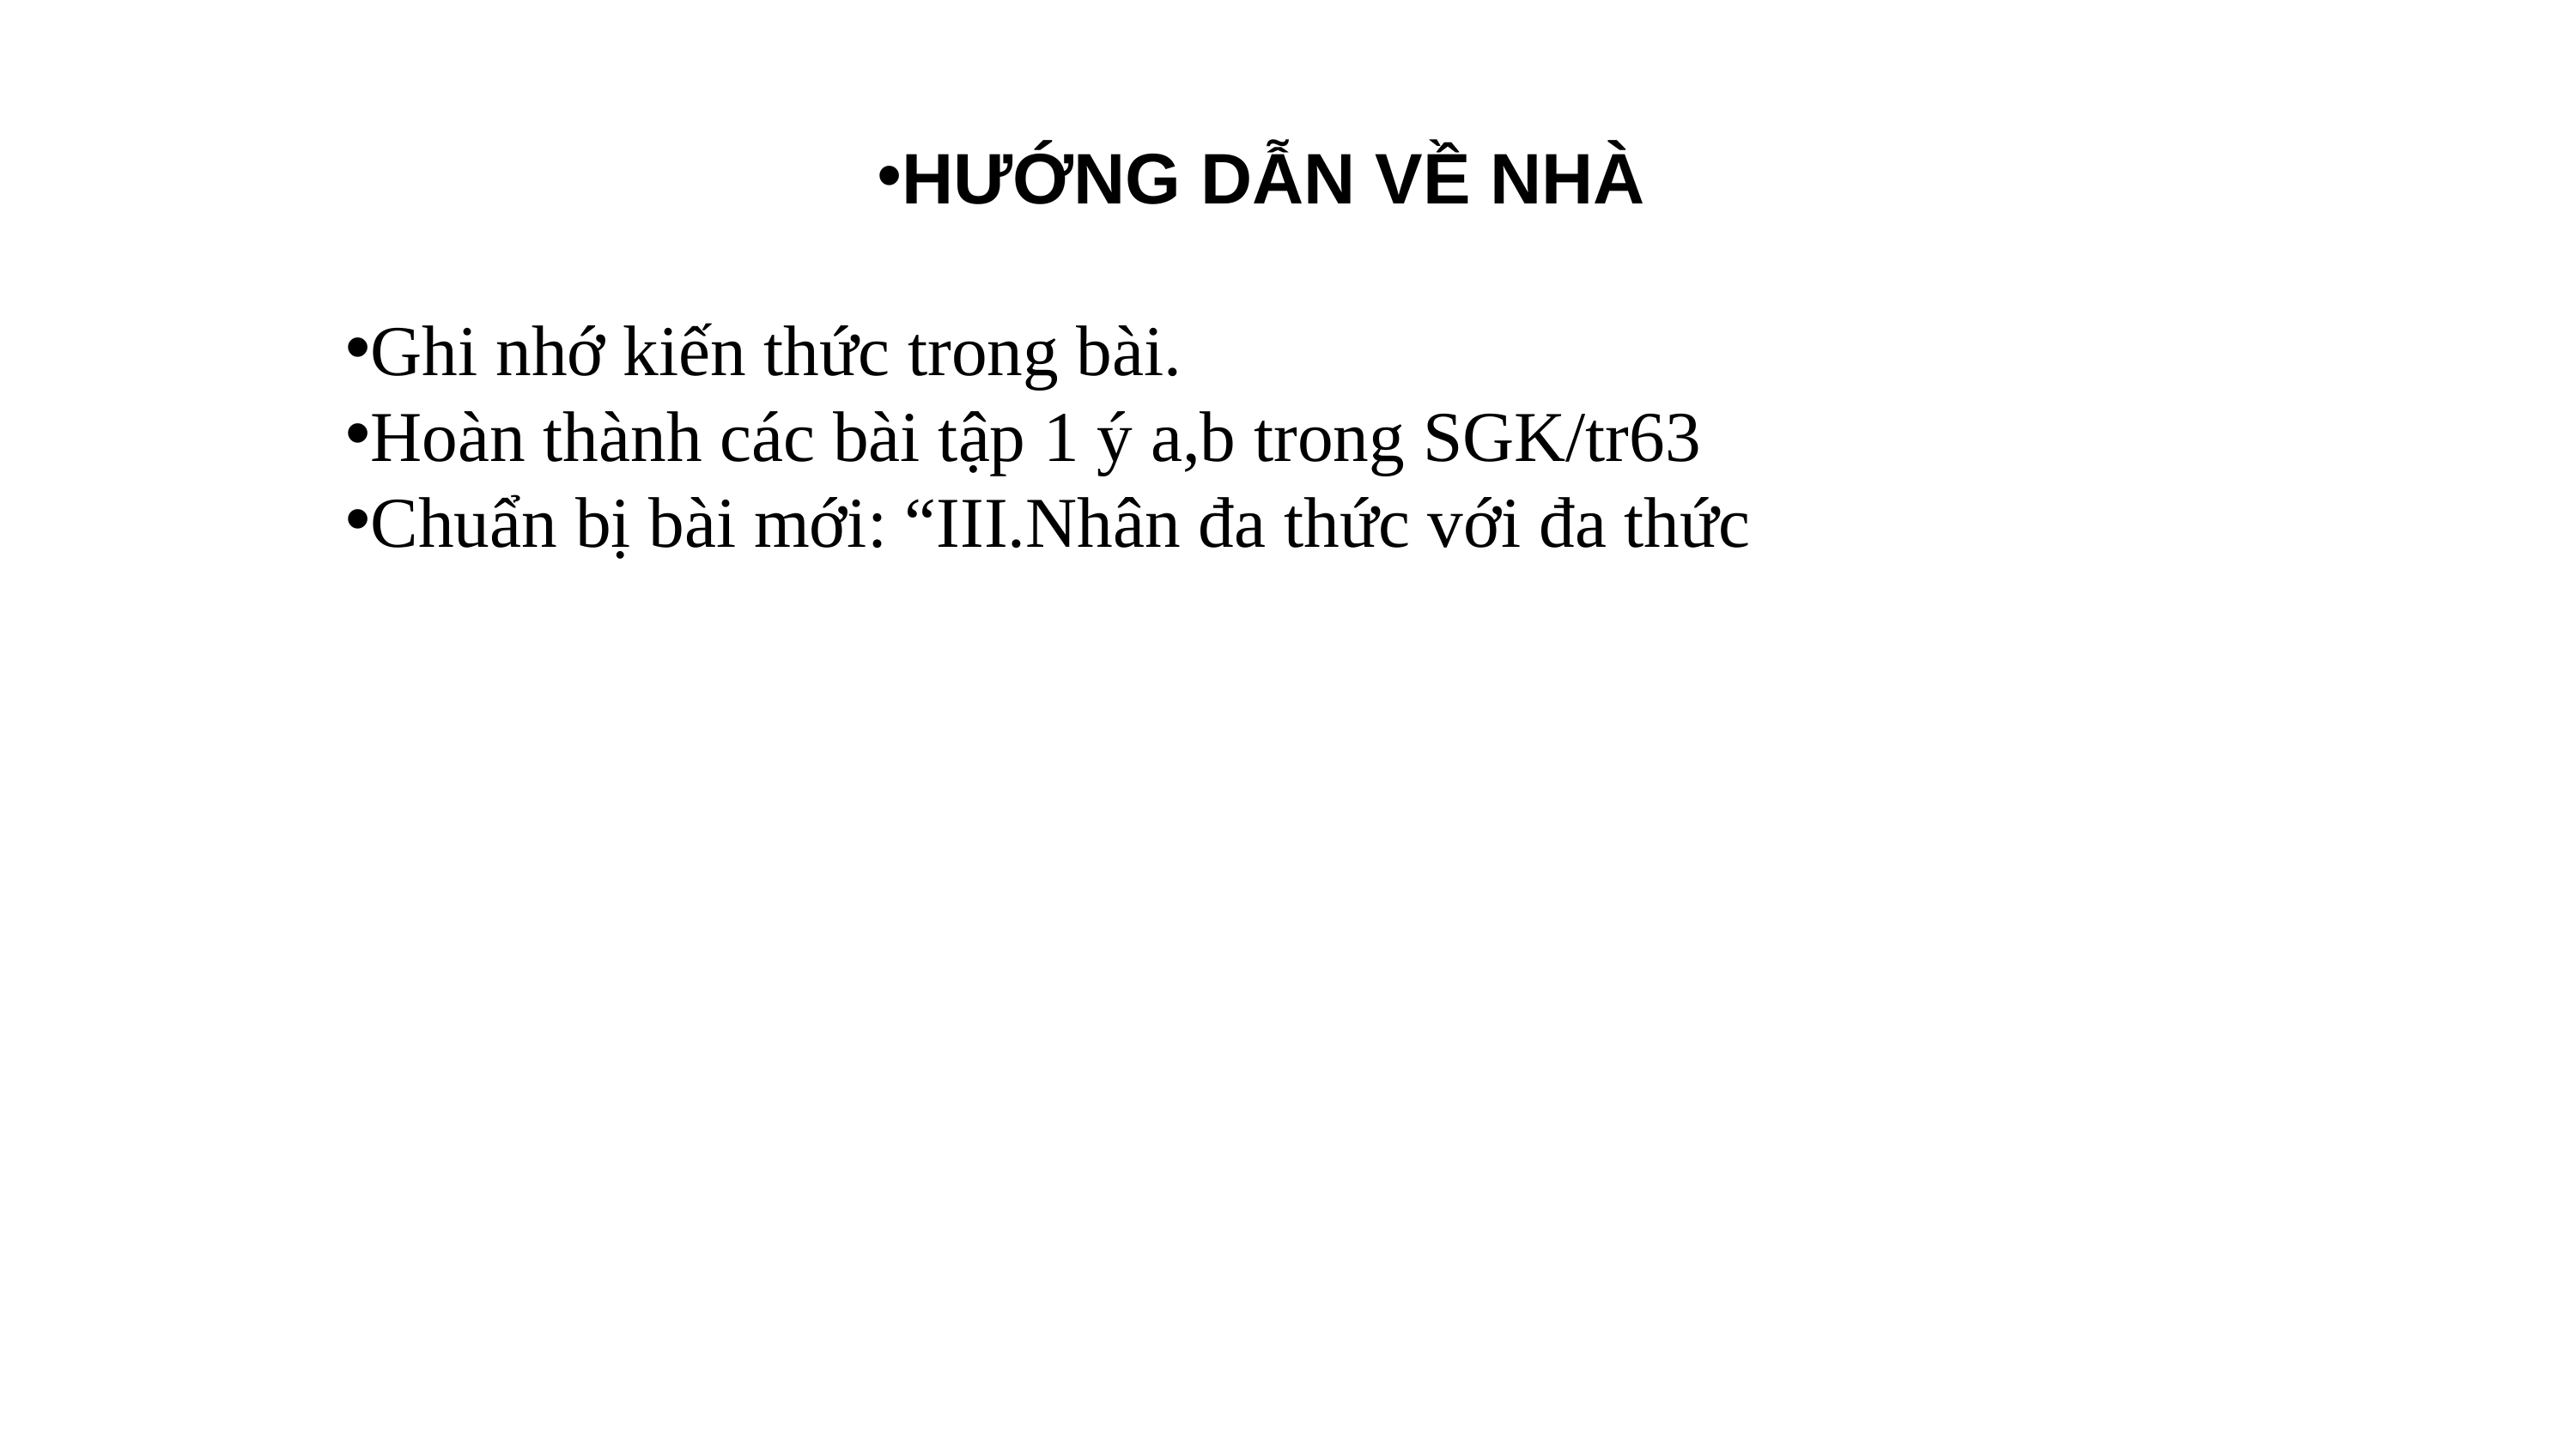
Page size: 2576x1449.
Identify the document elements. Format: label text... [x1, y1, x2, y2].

text_box HƯỚNG DẪN VỀ NHÀ Ghi nhớ kiến thức trong bài. Hoàn thành các bài tập 1 ý a,b trong SGK/tr63 Chuẩn bị bài mới: “III.Nhân đa thức với đa thức [332, 125, 2190, 568]
